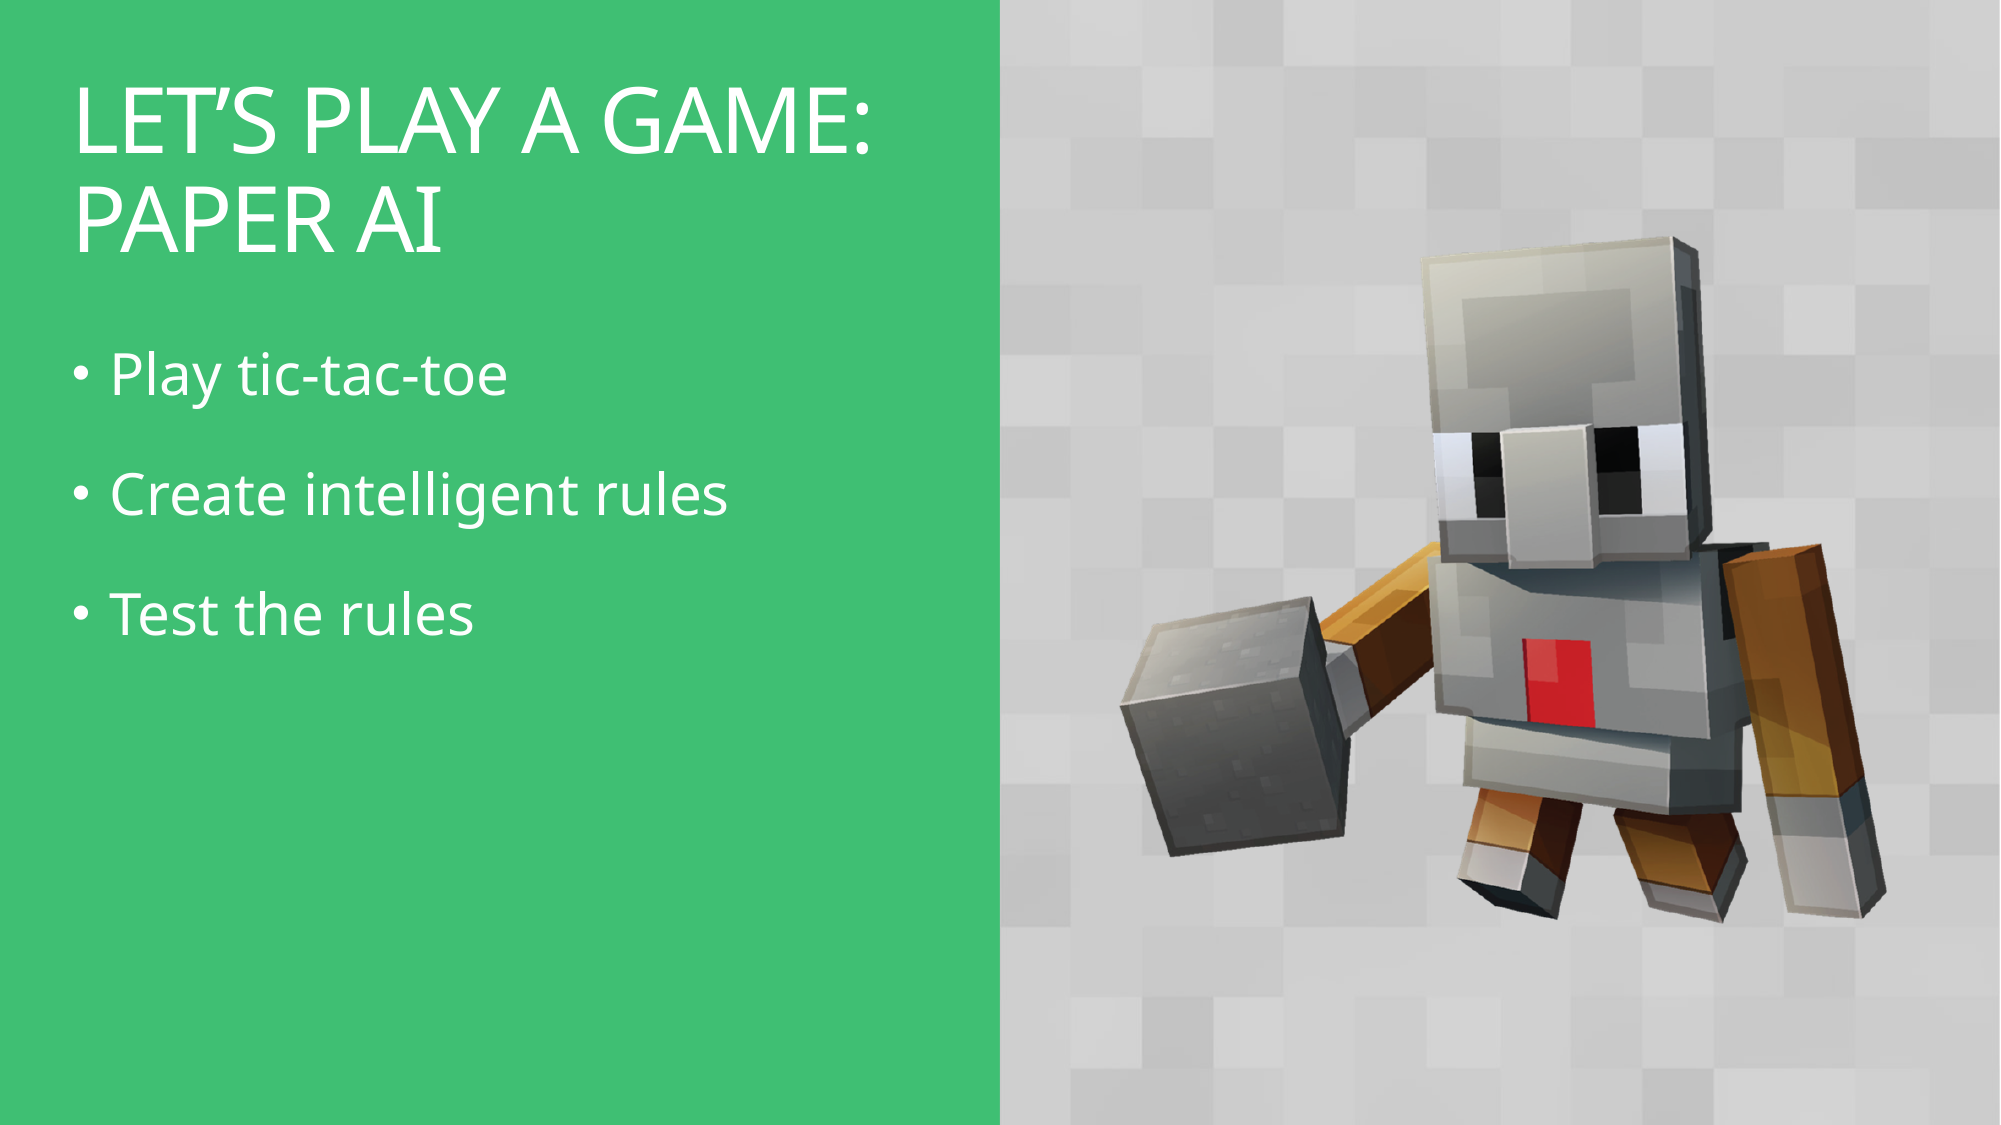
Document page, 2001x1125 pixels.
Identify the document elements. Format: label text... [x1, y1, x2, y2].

list Play tic-tac-toe Create intelligent rules Test the rules [71, 329, 955, 759]
picture [999, 0, 2000, 1125]
title Let’s play a game: Paper ai [71, 64, 955, 280]
